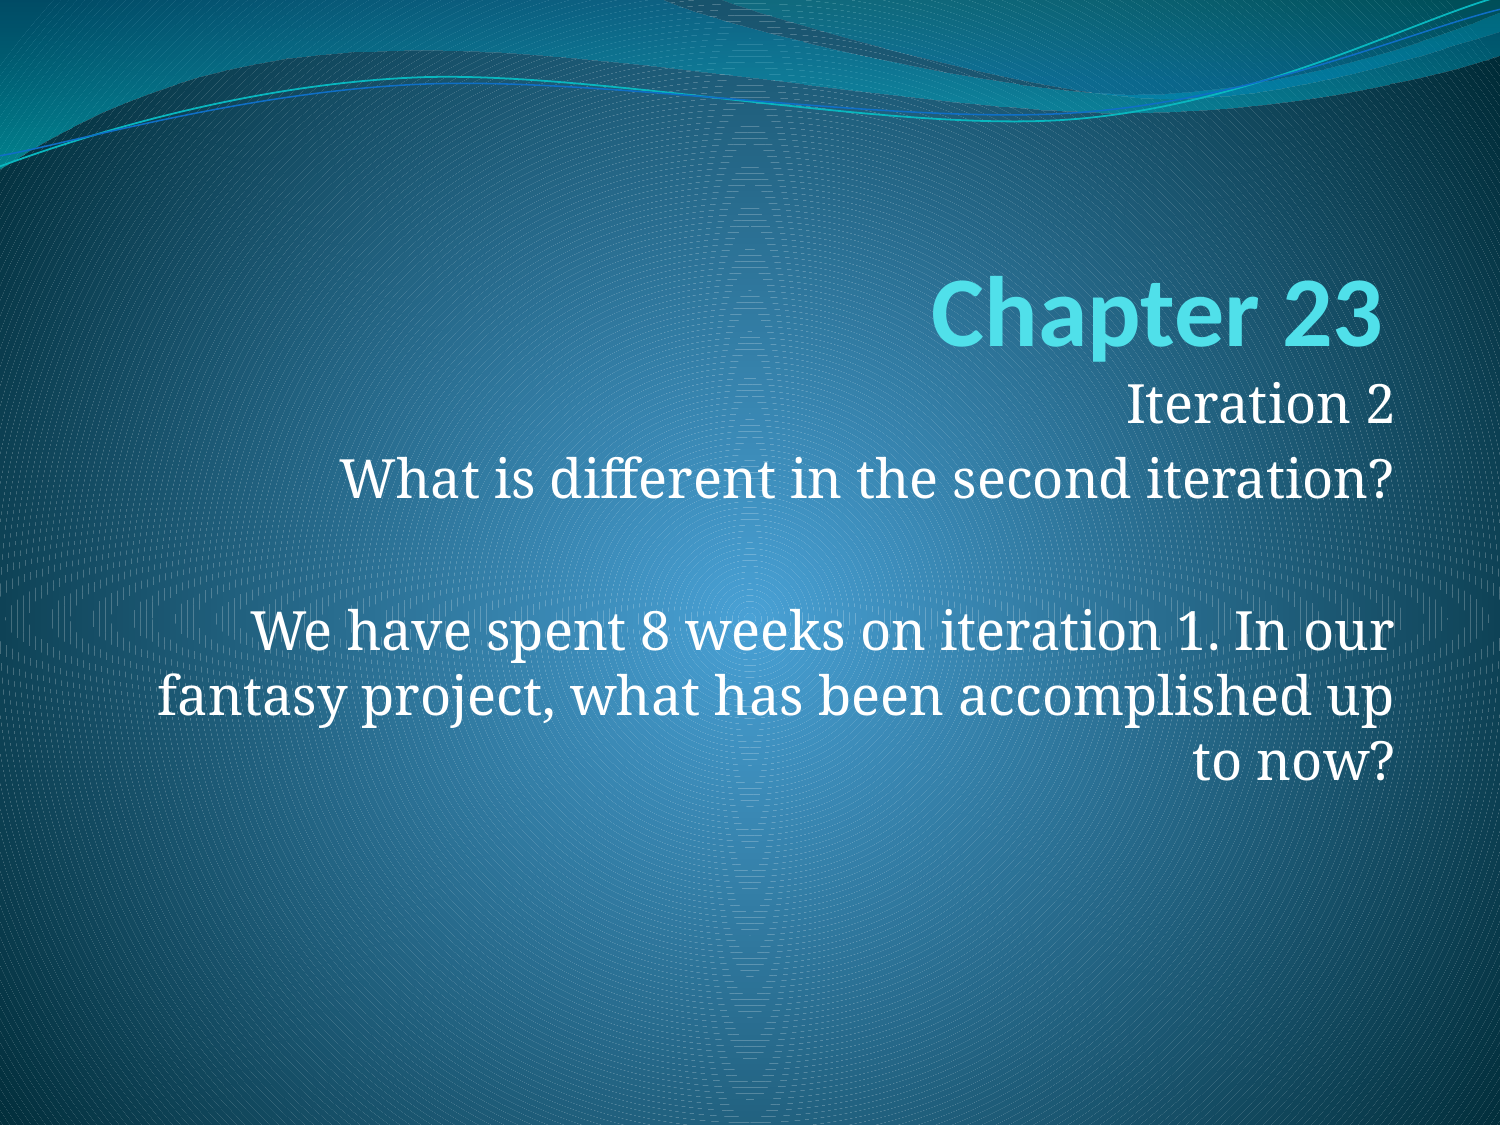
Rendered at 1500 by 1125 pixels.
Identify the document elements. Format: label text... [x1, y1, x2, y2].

subtitle Iteration 2 What is different in the second iteration? We have spent 8 weeks on iteration 1. In our fantasy project, what has been accomplished up to now? [144, 361, 1407, 929]
title Chapter 23 [112, 125, 1388, 367]
